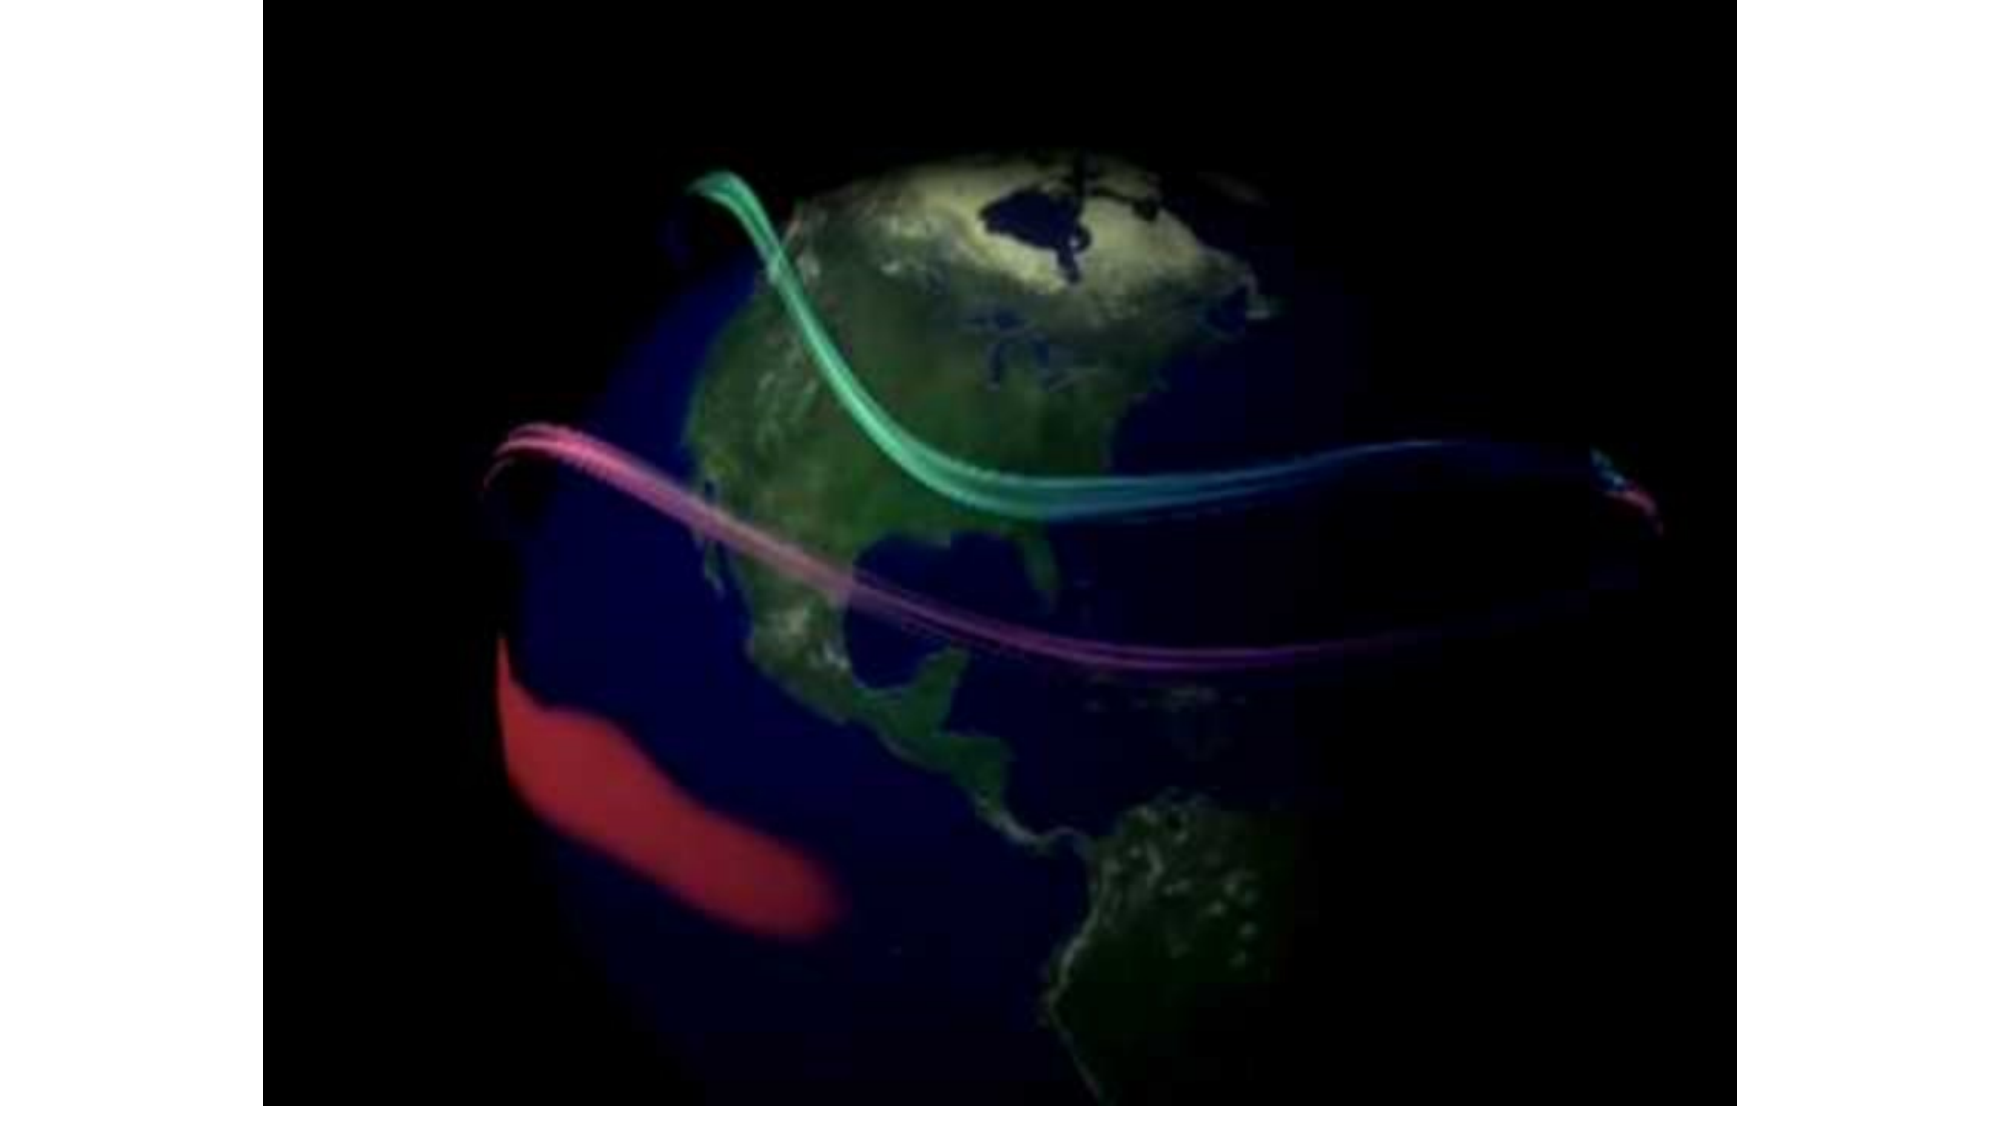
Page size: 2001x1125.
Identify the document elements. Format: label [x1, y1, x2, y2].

list [262, 0, 1738, 1107]
